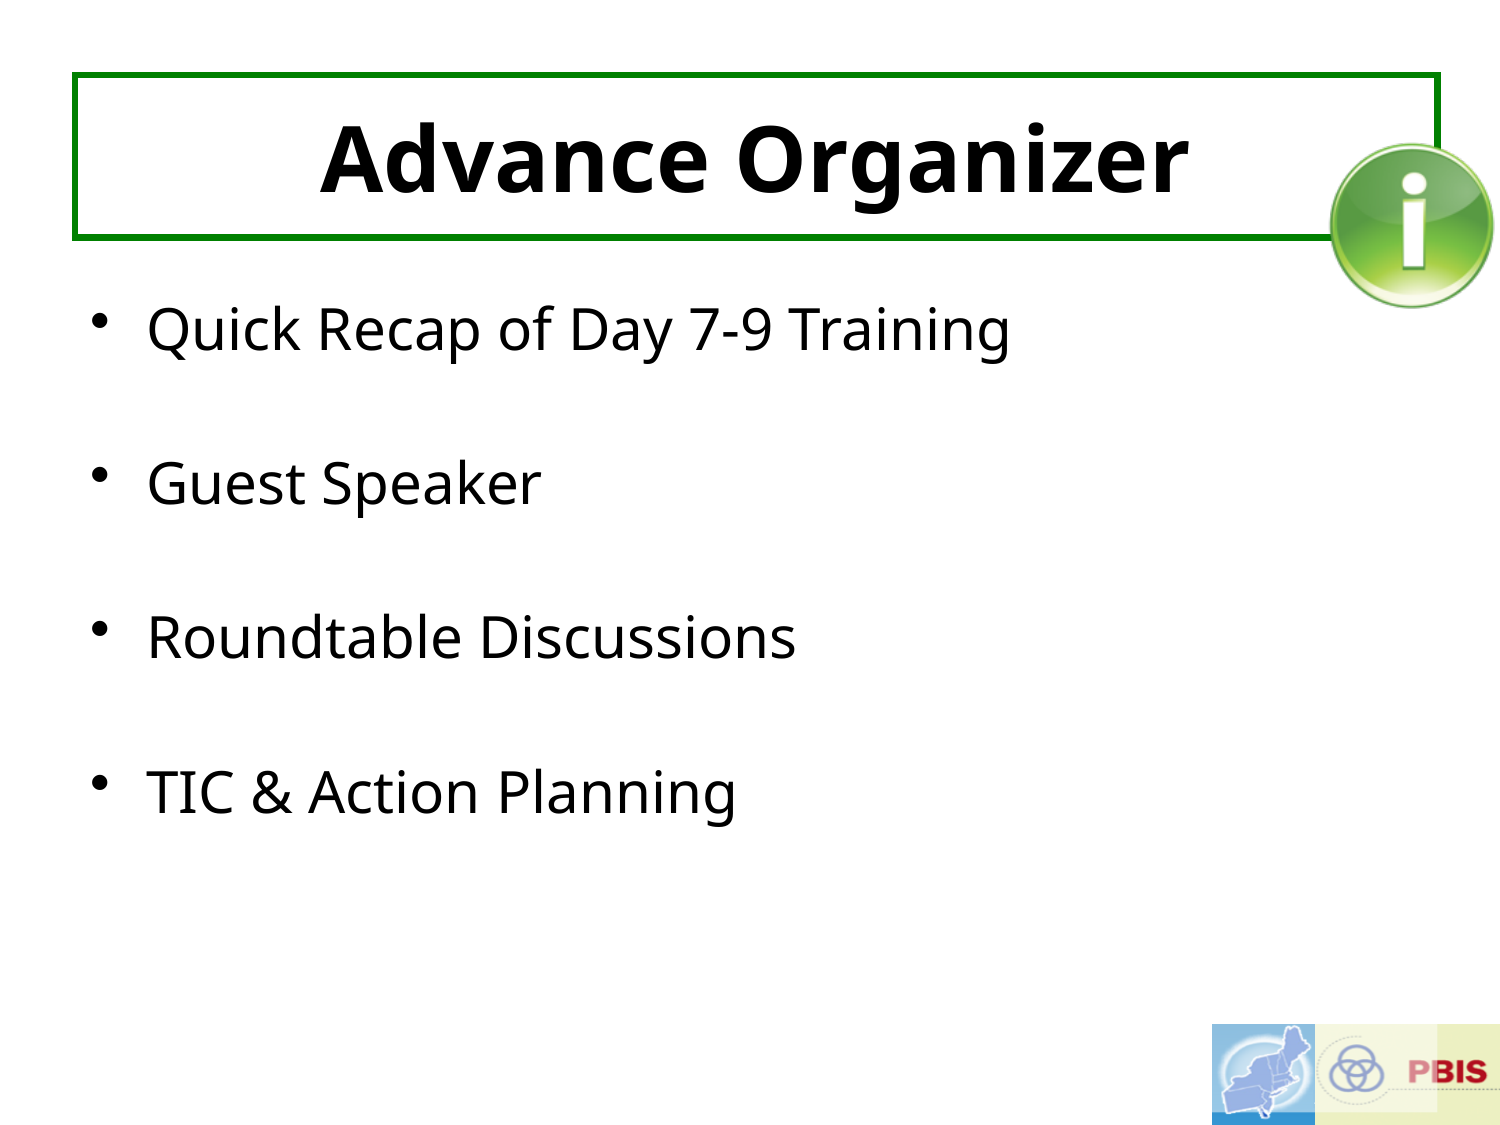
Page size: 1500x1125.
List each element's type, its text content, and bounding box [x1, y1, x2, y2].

title Advance Organizer [74, 74, 1438, 238]
picture [1212, 1024, 1500, 1125]
list Quick Recap of Day 7-9 Training Guest Speaker Roundtable Discussions TIC & Action Planning [74, 249, 1438, 1113]
picture [1324, 137, 1500, 313]
